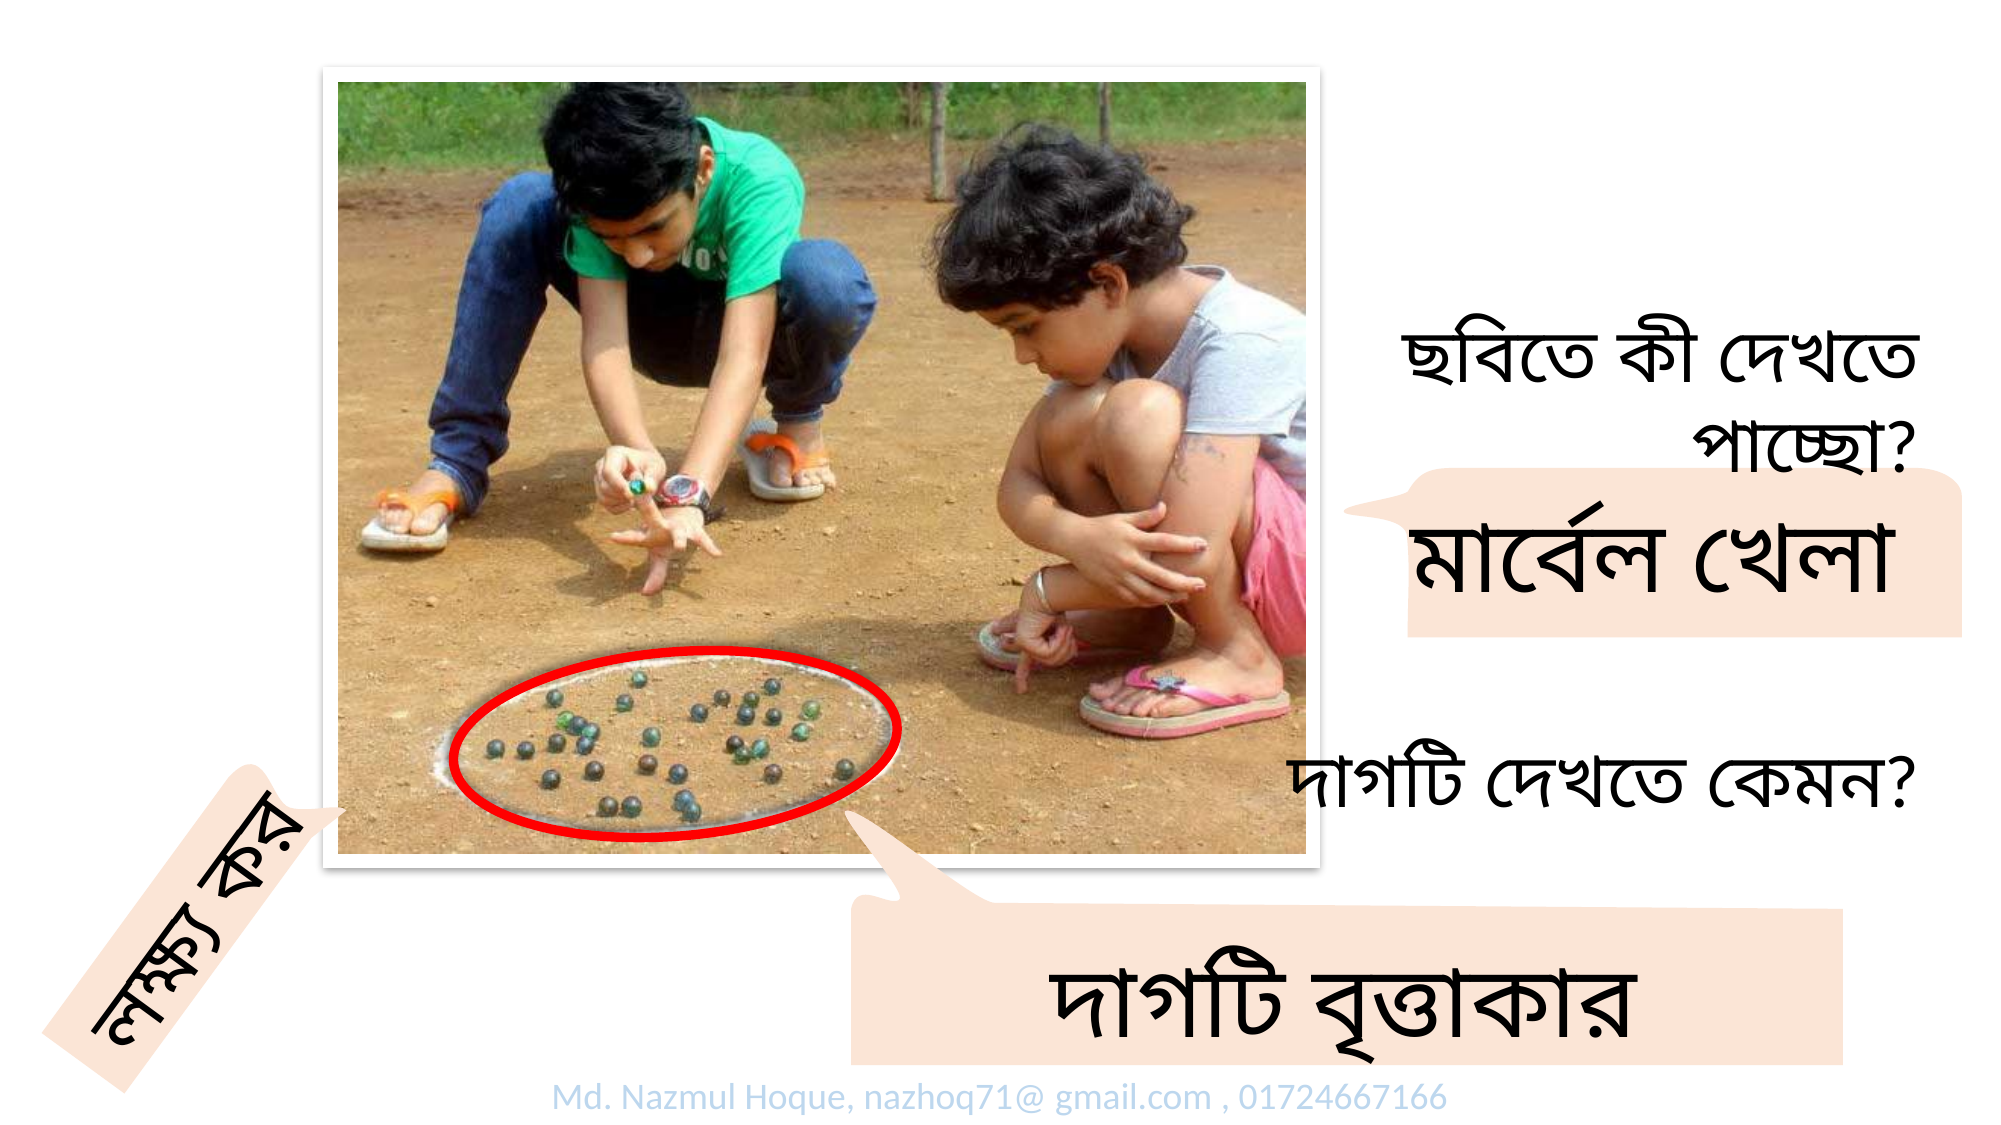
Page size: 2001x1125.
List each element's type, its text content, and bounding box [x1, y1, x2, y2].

text_box দাগটি দেখতে কেমন? [1306, 725, 1935, 831]
text_box ছবিতে কী দেখতে পাচ্ছো? [1306, 299, 1935, 495]
text_box মার্বেল খেলা [1342, 469, 1963, 639]
text_box লক্ষ্য কর [41, 764, 337, 1094]
picture [337, 81, 1306, 854]
text_box দাগটি বৃত্তাকার [851, 854, 1843, 1066]
